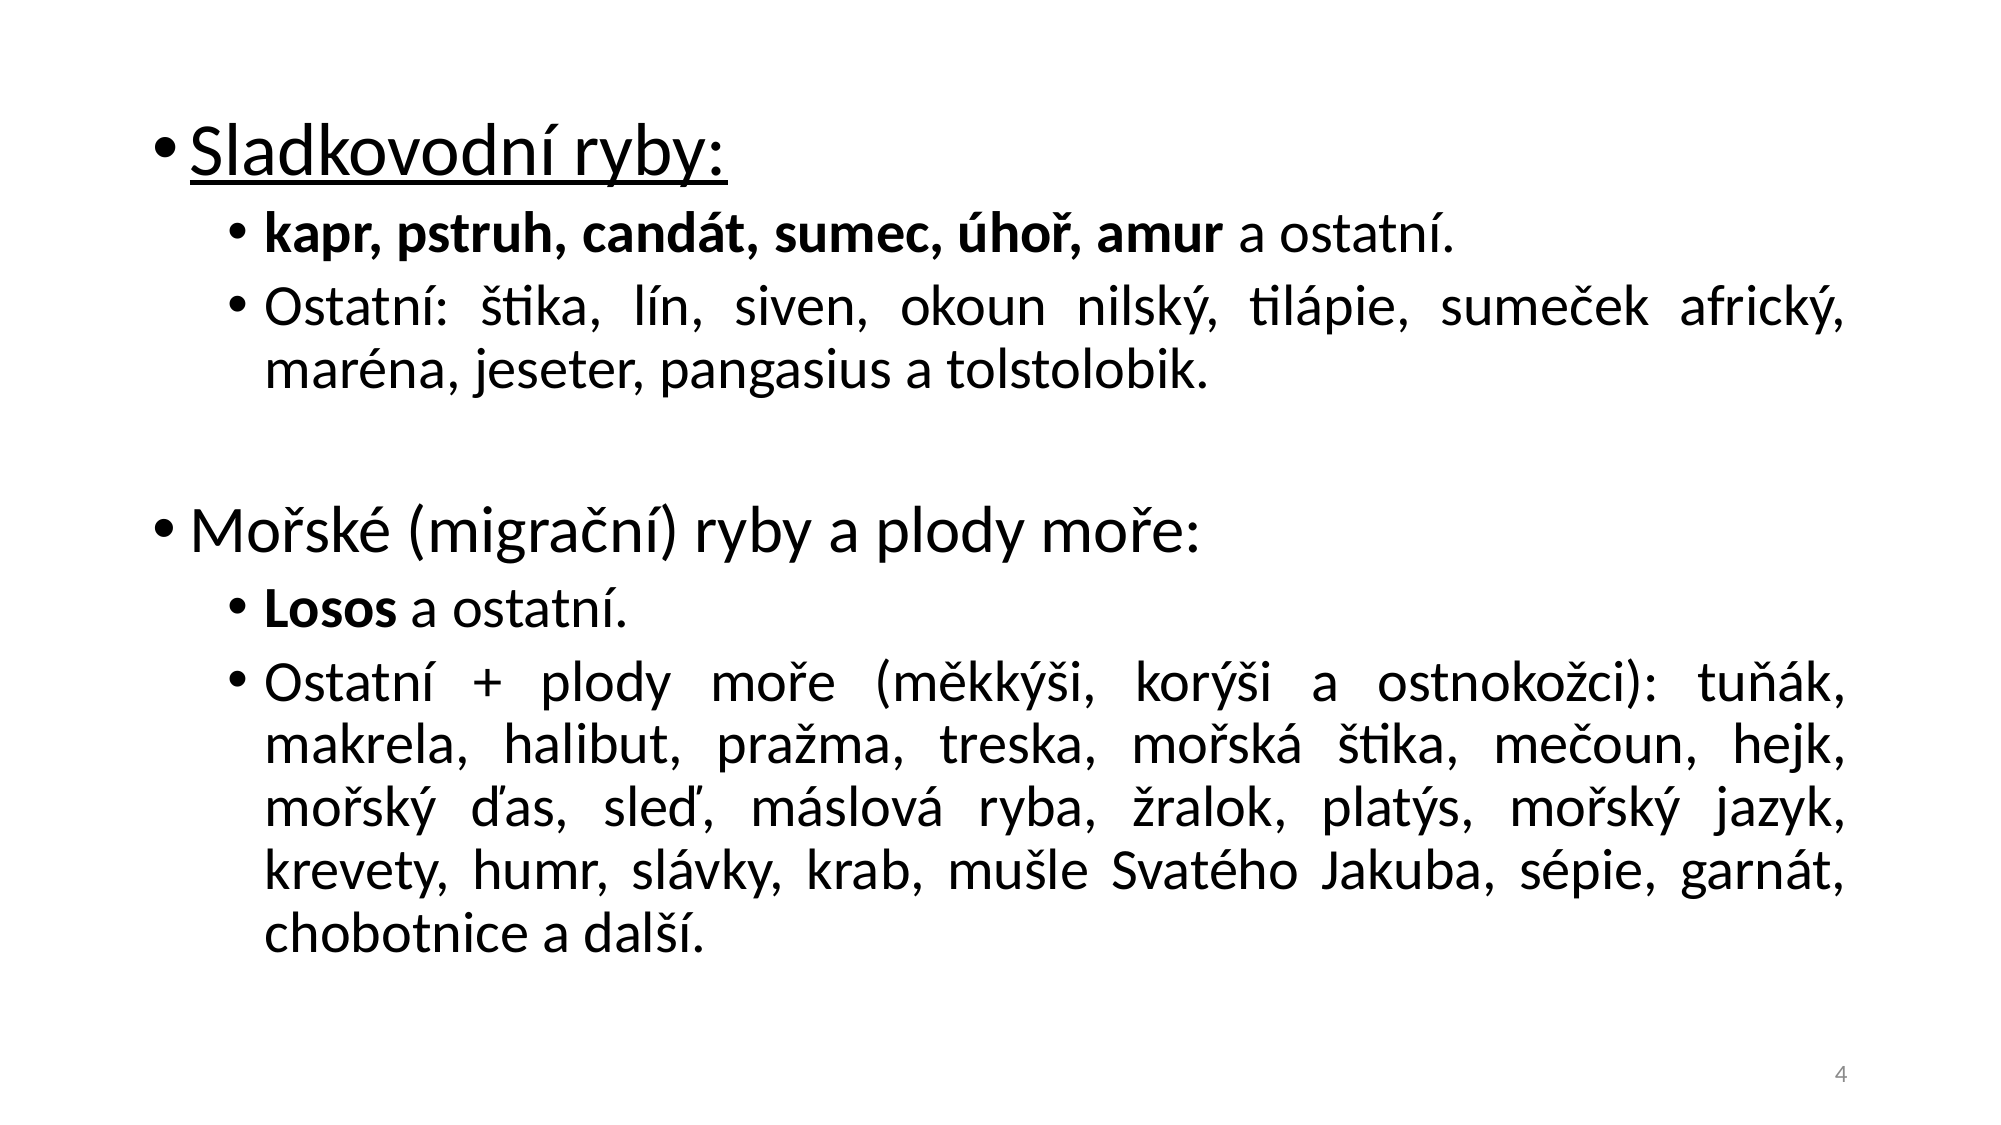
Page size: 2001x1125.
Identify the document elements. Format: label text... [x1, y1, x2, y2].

list Sladkovodní ryby: kapr, pstruh, candát, sumec, úhoř, amur a ostatní. Ostatní: štika, lín, siven, okoun nilský, tilápie, sumeček africký, maréna, jeseter, pangasius a tolstolobik. Mořské (migrační) ryby a plody moře: Losos a ostatní. Ostatní + plody moře (měkkýši, korýši a ostnokožci): tuňák, makrela, halibut, pražma, treska, mořská štika, mečoun, hejk, mořský ďas, sleď, máslová ryba, žralok, platýs, mořský jazyk, krevety, humr, slávky, krab, mušle Svatého Jakuba, sépie, garnát, chobotnice a další. [137, 103, 1863, 1014]
slide_number 4 [1412, 1042, 1863, 1103]
